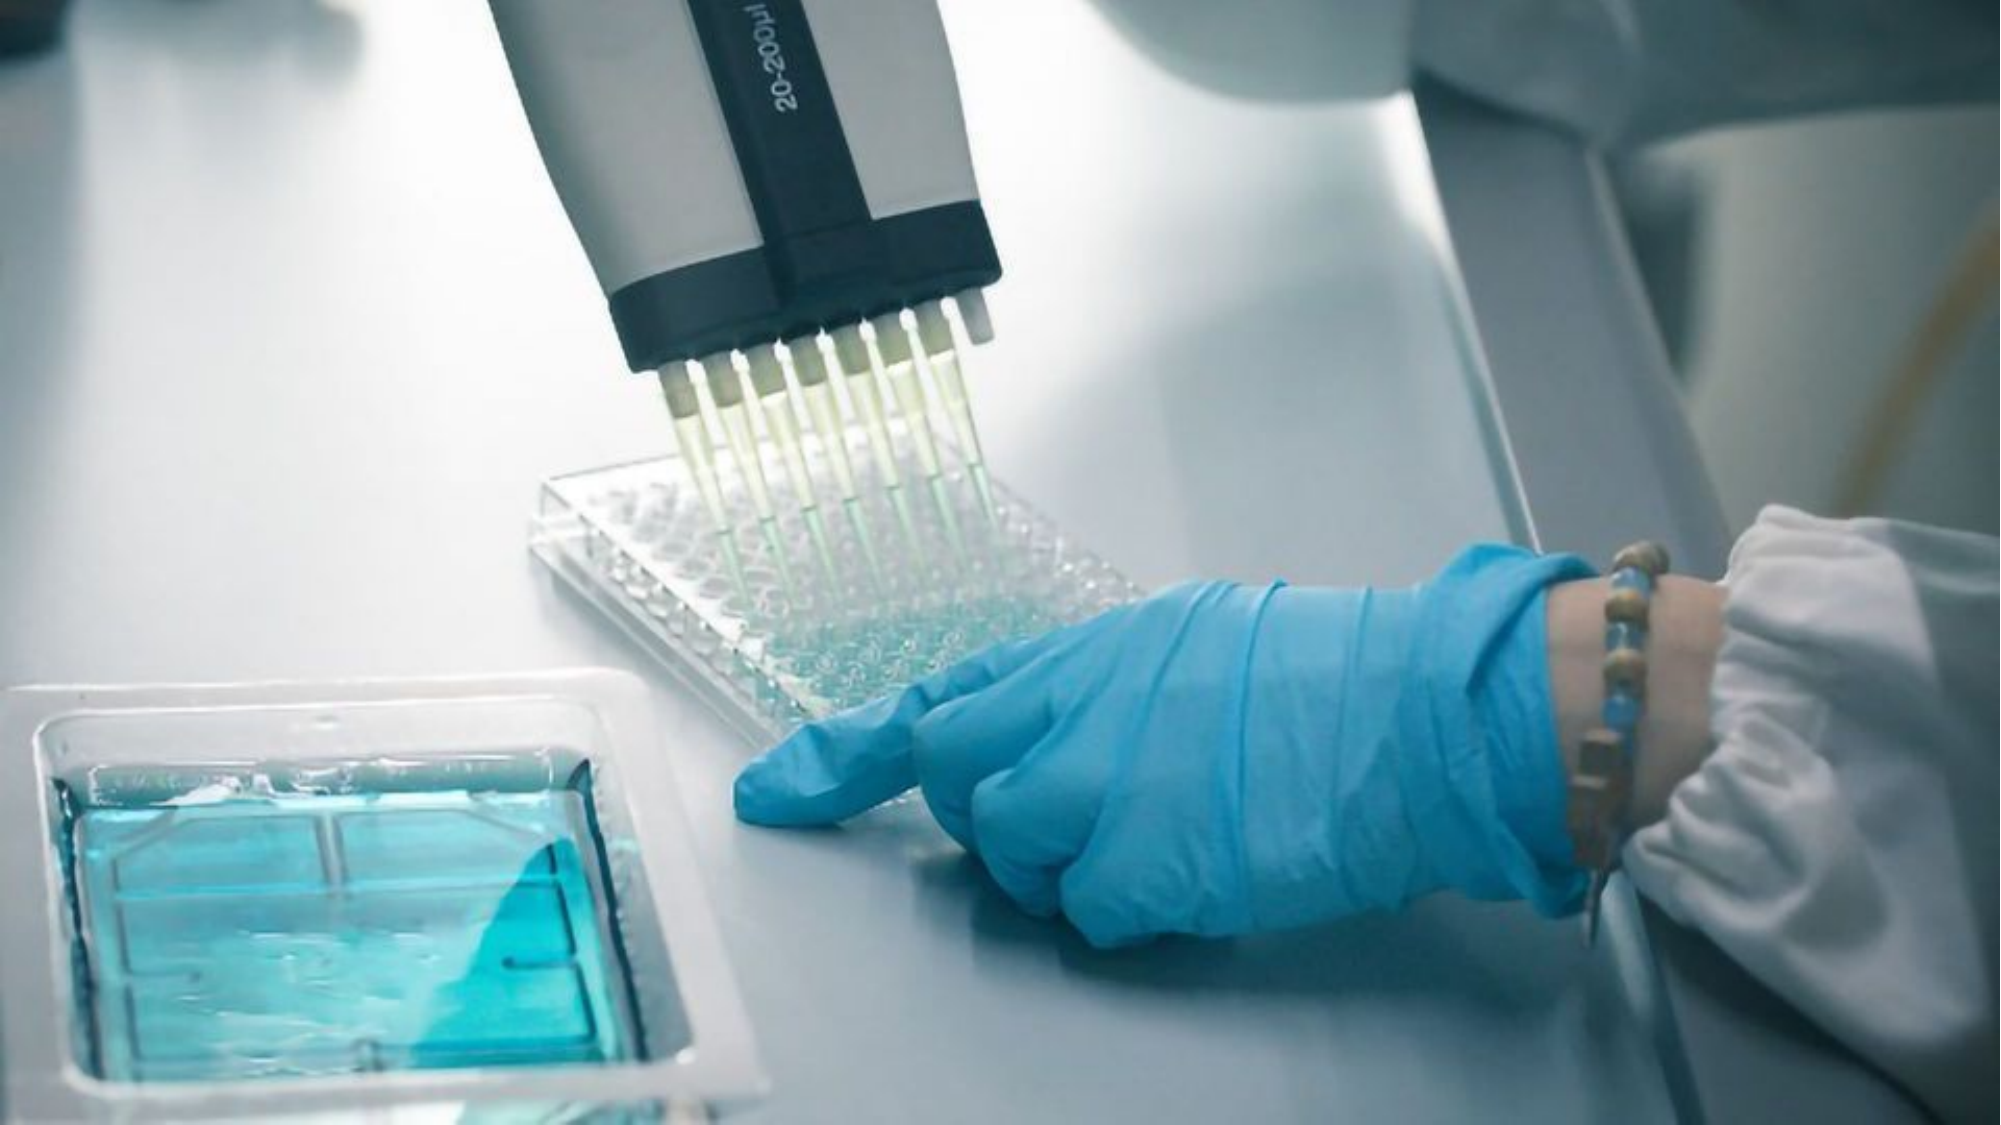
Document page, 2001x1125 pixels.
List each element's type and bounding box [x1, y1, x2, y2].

list [0, 0, 2000, 1125]
